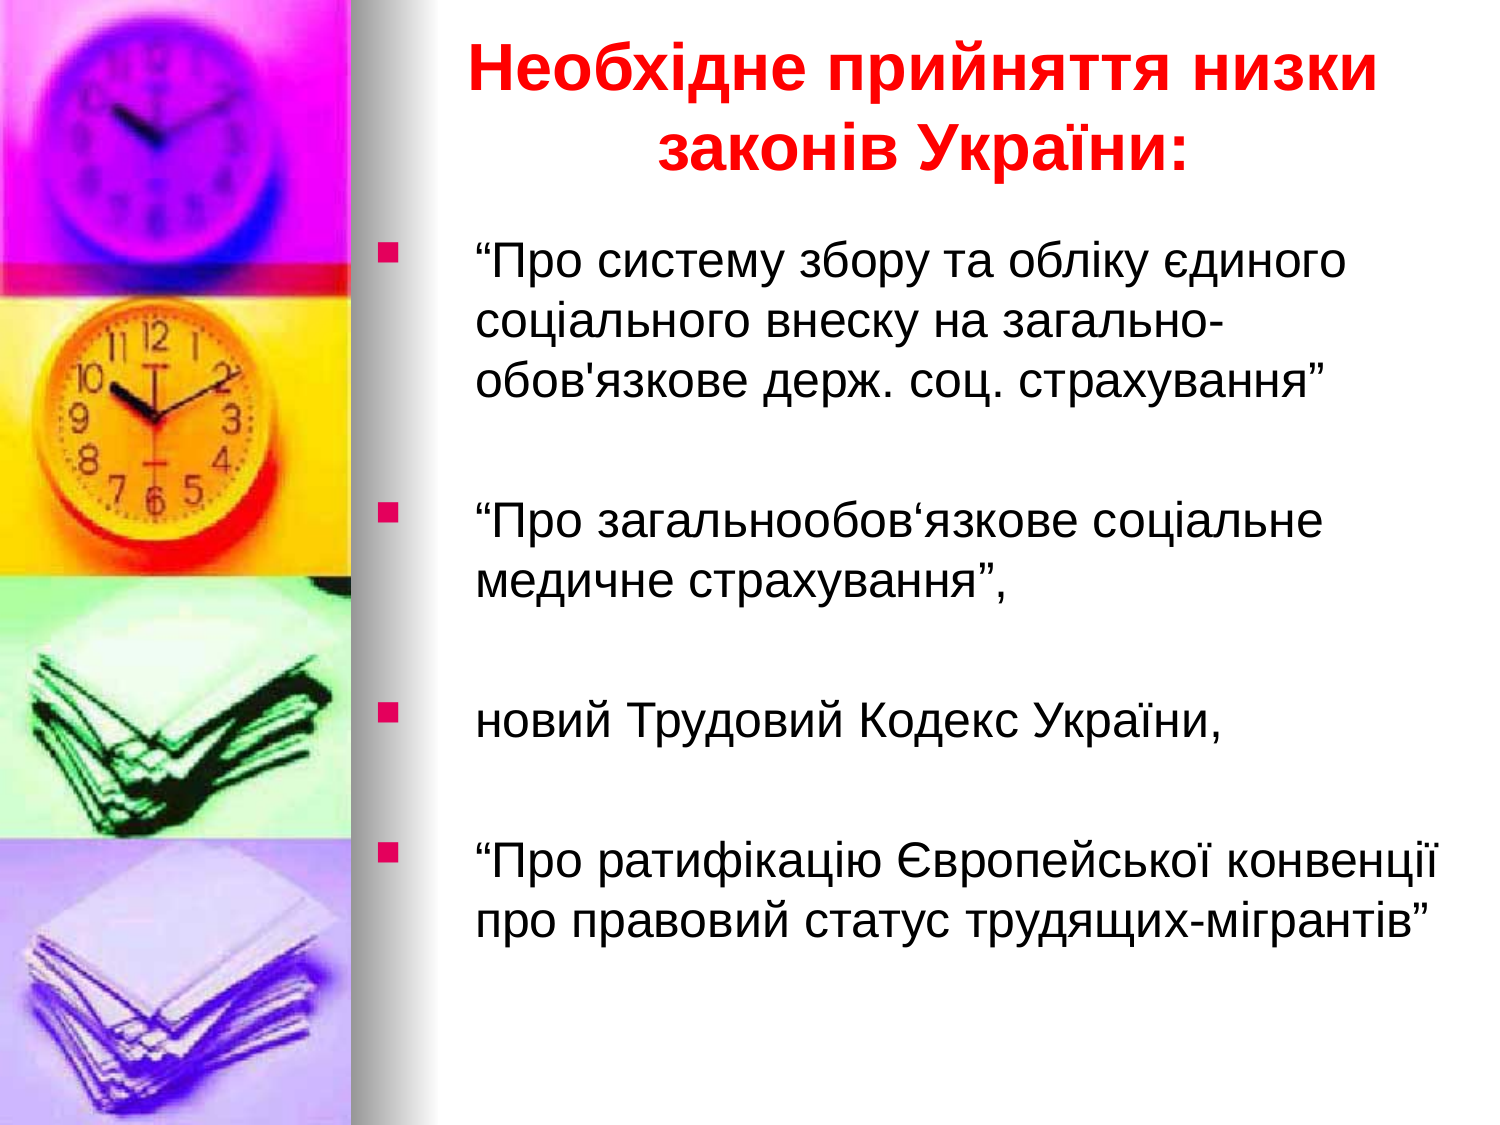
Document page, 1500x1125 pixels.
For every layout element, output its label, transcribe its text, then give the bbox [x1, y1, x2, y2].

list “Про систему збору та обліку єдиного соціального внеску на загально-обов'язкове держ. соц. страхування” “Про загальнообов‘язкове соціальне медичне страхування”, новий Трудовий Кодекс України, “Про ратифікацію Європейської конвенції про правовий статус трудящих-мігрантів” [359, 219, 1500, 1125]
title Необхідне прийняття низки законів України: [348, 66, 1500, 232]
picture [0, 0, 351, 1125]
